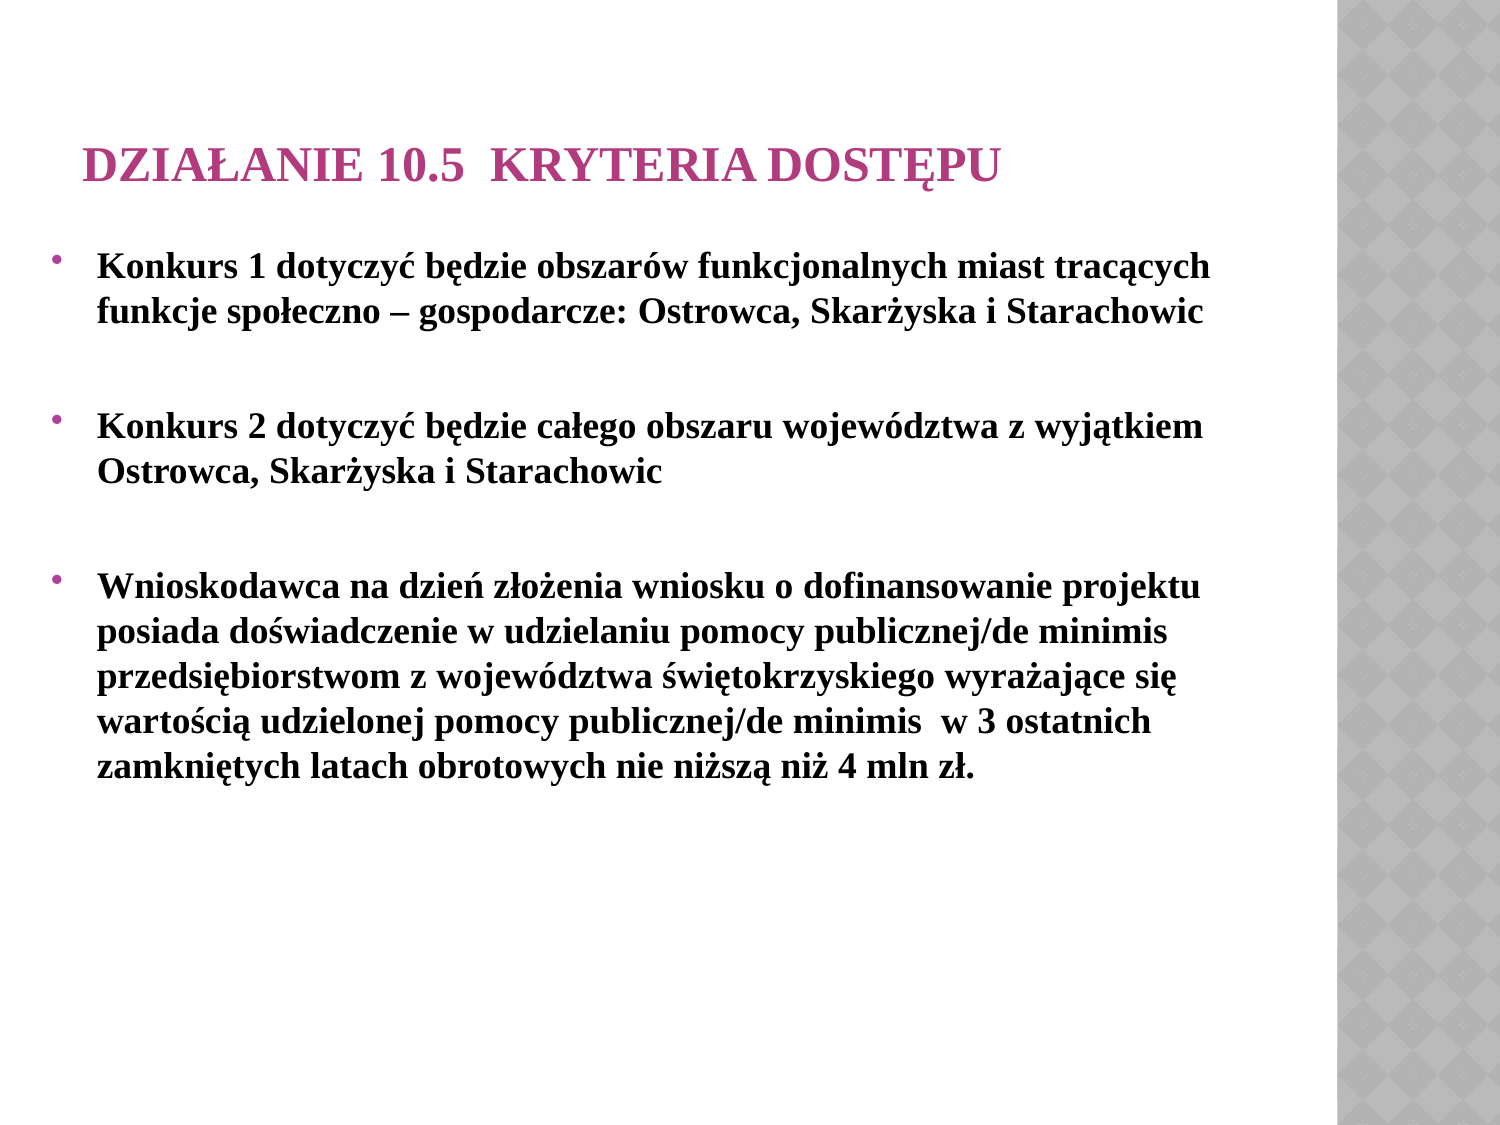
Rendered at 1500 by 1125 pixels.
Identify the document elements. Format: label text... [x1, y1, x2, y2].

list Konkurs 1 dotyczyć będzie obszarów funkcjonalnych miast tracących funkcje społeczno – gospodarcze: Ostrowca, Skarżyska i Starachowic Konkurs 2 dotyczyć będzie całego obszaru województwa z wyjątkiem Ostrowca, Skarżyska i Starachowic Wnioskodawca na dzień złożenia wniosku o dofinansowanie projektu posiada doświadczenie w udzielaniu pomocy publicznej/de minimis przedsiębiorstwom z województwa świętokrzyskiego wyrażające się wartością udzielonej pomocy publicznej/de minimis w 3 ostatnich zamkniętych latach obrotowych nie niższą niż 4 mln zł. [36, 232, 1338, 899]
title DZIAŁANIE 10.5 KRYTERIA DOSTĘPU [75, 70, 1263, 192]
